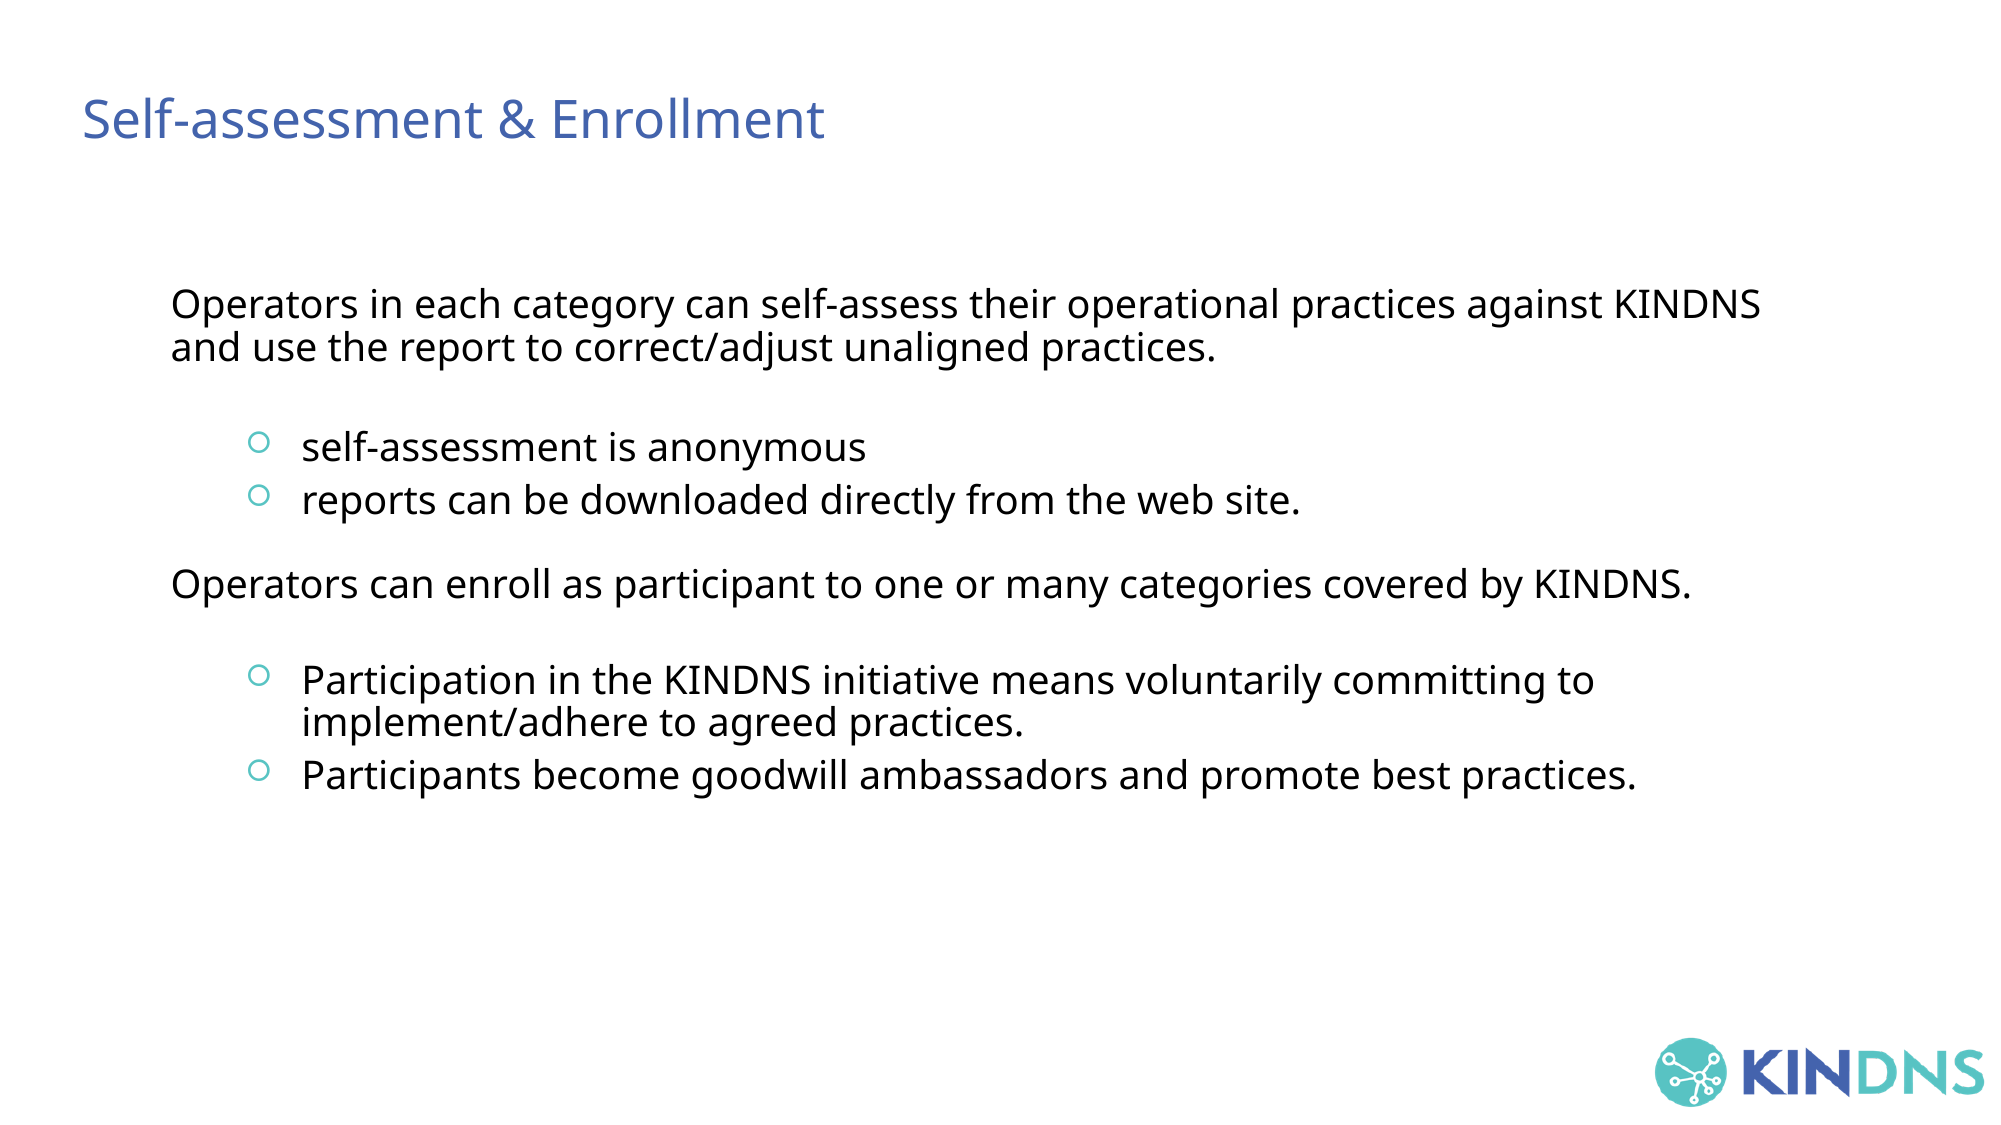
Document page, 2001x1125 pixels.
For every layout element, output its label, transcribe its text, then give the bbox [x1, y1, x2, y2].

list Operators in each category can self-assess their operational practices against KINDNS and use the report to correct/adjust unaligned practices. self-assessment is anonymous reports can be downloaded directly from the web site. Operators can enroll as participant to one or many categories covered by KINDNS. Participation in the KINDNS initiative means voluntarily committing to implement/adhere to agreed practices. Participants become goodwill ambassadors and promote best practices. [170, 284, 1830, 1026]
title Self-assessment & Enrollment [82, 84, 1252, 159]
picture [1647, 1030, 1996, 1115]
